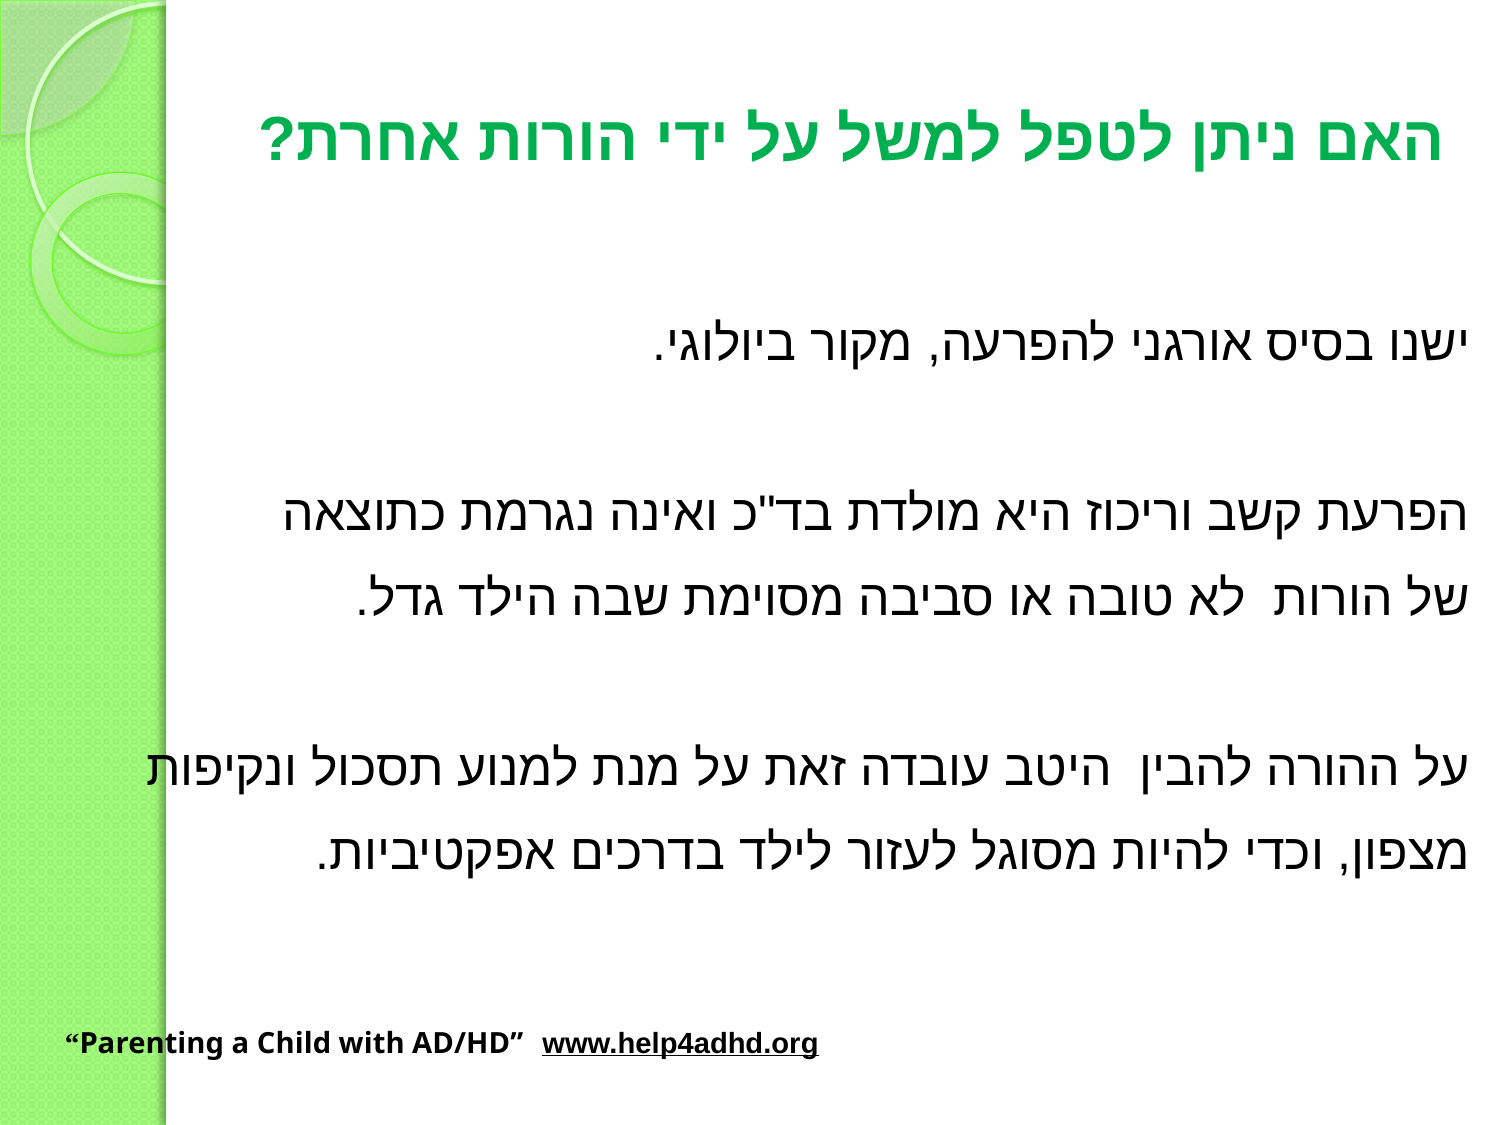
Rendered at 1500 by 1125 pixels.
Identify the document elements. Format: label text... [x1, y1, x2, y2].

text_box “Parenting a Child with AD/HD” www.help4adhd.org [49, 974, 1500, 1075]
text_box ישנו בסיס אורגני להפרעה, מקור ביולוגי. הפרעת קשב וריכוז היא מולדת בד"כ ואינה נגרמת כתוצאה של הורות לא טובה או סביבה מסוימת שבה הילד גדל. על ההורה להבין היטב עובדה זאת על מנת למנוע תסכול ונקיפות מצפון, וכדי להיות מסוגל לעזור לילד בדרכים אפקטיביות. [131, 302, 1486, 888]
title האם ניתן לטפל למשל על ידי הורות אחרת? [230, 79, 1461, 268]
